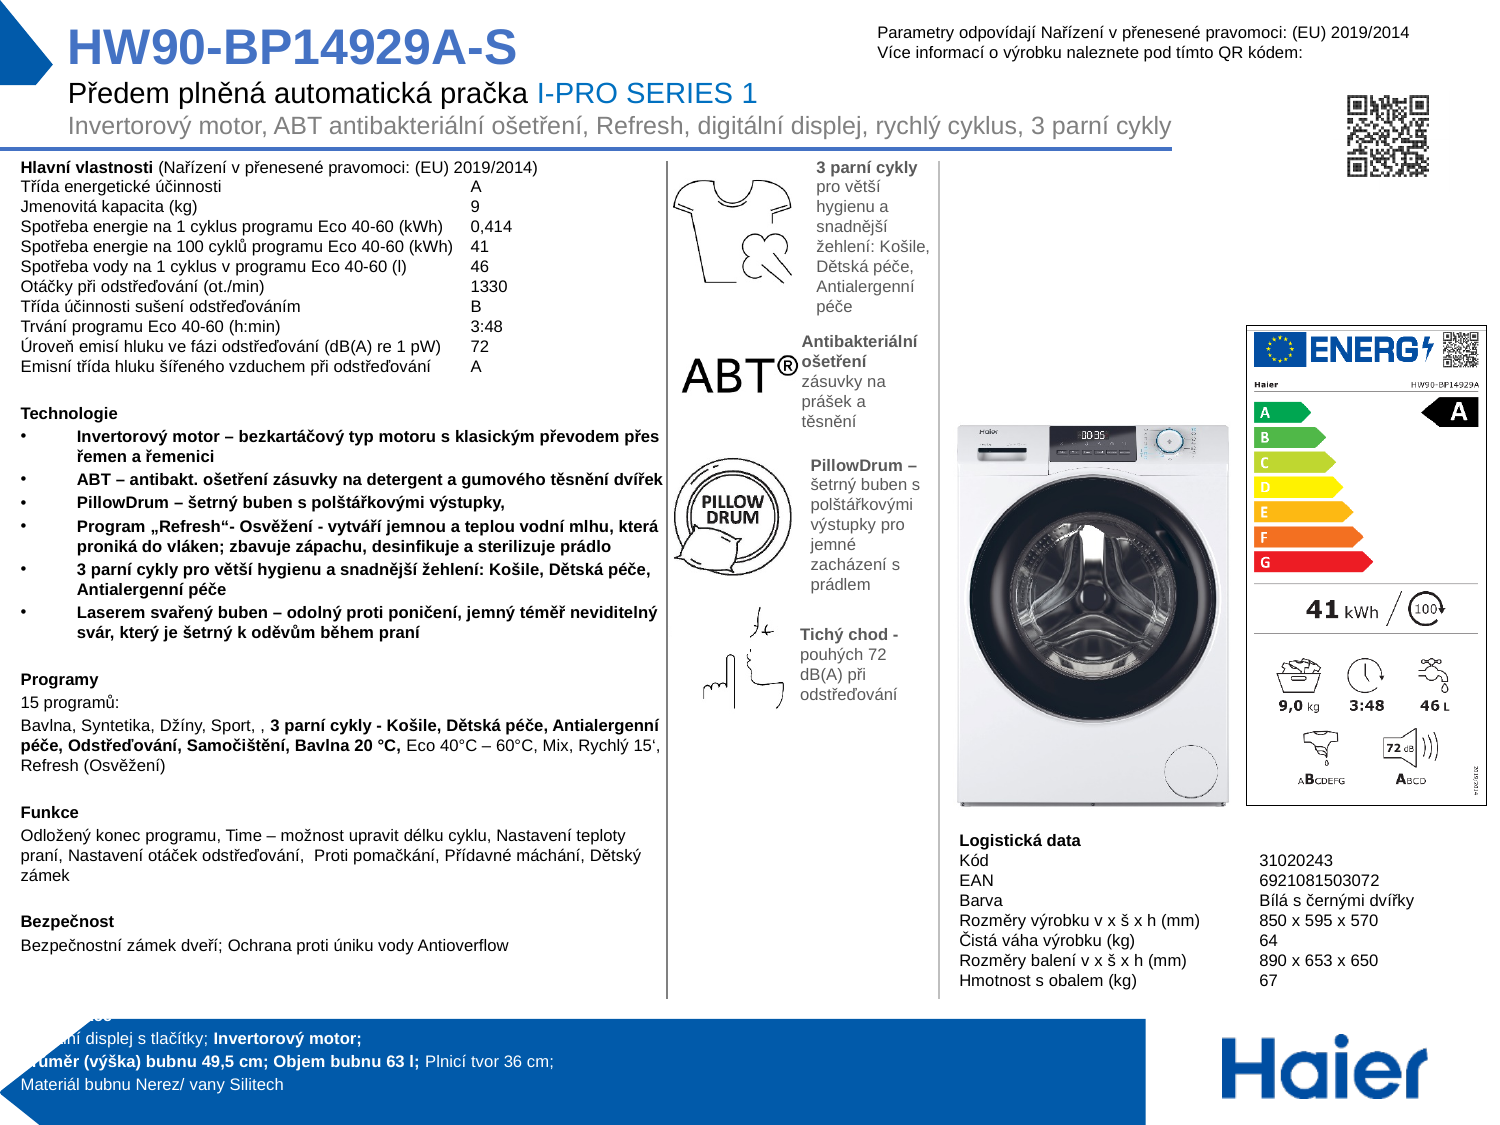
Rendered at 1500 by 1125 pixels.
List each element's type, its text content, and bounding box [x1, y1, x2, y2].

text_box 3 parní cykly pro větší hygienu a snadnější žehlení: Košile, Dětská péče, Antialergenní péče [801, 148, 955, 324]
picture [680, 313, 799, 433]
text_box Logistická data Kód 31020243 EAN 6921081503072 Barva Bílá s černými dvířky Rozměry výrobku v x š x h (mm) 850 x 595 x 570 Čistá váha výrobku (kg) 64 Rozměry balení v x š x h (mm) 890 x 653 x 650 Hmotnost s obalem (kg) 67 [944, 822, 1500, 997]
picture [1333, 77, 1450, 192]
text_box HW90-BP14929A-S Předem plněná automatická pračka I-PRO SERIES 1 Invertorový motor, ABT antibakteriální ošetření, Refresh, digitální displej, rychlý cyklus, 3 parní cykly [53, 7, 1500, 150]
picture [1222, 1034, 1428, 1099]
picture [1245, 324, 1487, 807]
picture [673, 172, 793, 291]
text_box Hlavní vlastnosti (Nařízení v přenesené pravomoci: (EU) 2019/2014) Třída energetické účinnosti A Jmenovitá kapacita (kg) 9 Spotřeba energie na 1 cyklus programu Eco 40-60 (kWh) 0,414 Spotřeba energie na 100 cyklů programu Eco 40-60 (kWh) 41 Spotřeba vody na 1 cyklus v programu Eco 40-60 (l) 46 Otáčky při odstřeďování (ot./min) 1330 Třída účinnosti sušení odstřeďováním B Trvání programu Eco 40-60 (h:min) 3:48 Úroveň emisí hluku ve fázi odstřeďování (dB(A) re 1 pW) 72 Emisní třída hluku šířeného vzduchem při odstřeďování A Technologie Invertorový motor – bezkartáčový typ motoru s klasickým převodem přes řemen a řemenici ABT – antibakt. ošetření zásuvky na detergent a gumového těsnění dvířek PillowDrum – šetrný buben s polštářkovými výstupky, Program „Refresh“- Osvěžení - vytváří jemnou a teplou vodní mlhu, která proniká do vláken; zbavuje zápachu, desinfikuje a sterilizuje prádlo 3 parní cykly pro větší hygienu a snadnější žehlení: Košile, Dětská péče, Antialergenní péče Laserem svařený buben – odolný proti poničení, jemný téměř neviditelný svár, který je šetrný k oděvům během praní Programy 15 programů: Bavlna, Syntetika, Džíny, Sport, , 3 parní cykly - Košile, Dětská péče, Antialergenní péče, Odstřeďování, Samočištění, Bavlna 20 °C, Eco 40°C – 60°C, Mix, Rychlý 15‘, Refresh (Osvěžení) Funkce Odložený konec programu, Time – možnost upravit délku cyklu, Nastavení teploty praní, Nastavení otáček odstřeďování, Proti pomačkání, Přídavné máchání, Dětský zámek Bezpečnost Bezpečnostní zámek dveří; Ochrana proti úniku vody Antioverflow Konstrukce Digitální displej s tlačítky; Invertorový motor; Průměr (výška) bubnu 49,5 cm; Objem bubnu 63 l; Plnicí tvor 36 cm; Materiál bubnu Nerez/ vany Silitech [5, 148, 680, 1125]
text_box PillowDrum – šetrný buben s polštářkovými výstupky pro jemné zacházení s prádlem [795, 446, 934, 602]
text_box Parametry odpovídají Nařízení v přenesené pravomoci: (EU) 2019/2014 Více informací o výrobku naleznete pod tímto QR kódem: [862, 14, 1500, 70]
picture [673, 456, 793, 576]
picture [668, 597, 788, 717]
text_box Tichý chod - pouhých 72 dB(A) při odstřeďování [792, 616, 934, 711]
picture [950, 420, 1236, 812]
text_box Antibakteriální ošetření zásuvky na prášek a těsnění [800, 324, 934, 439]
